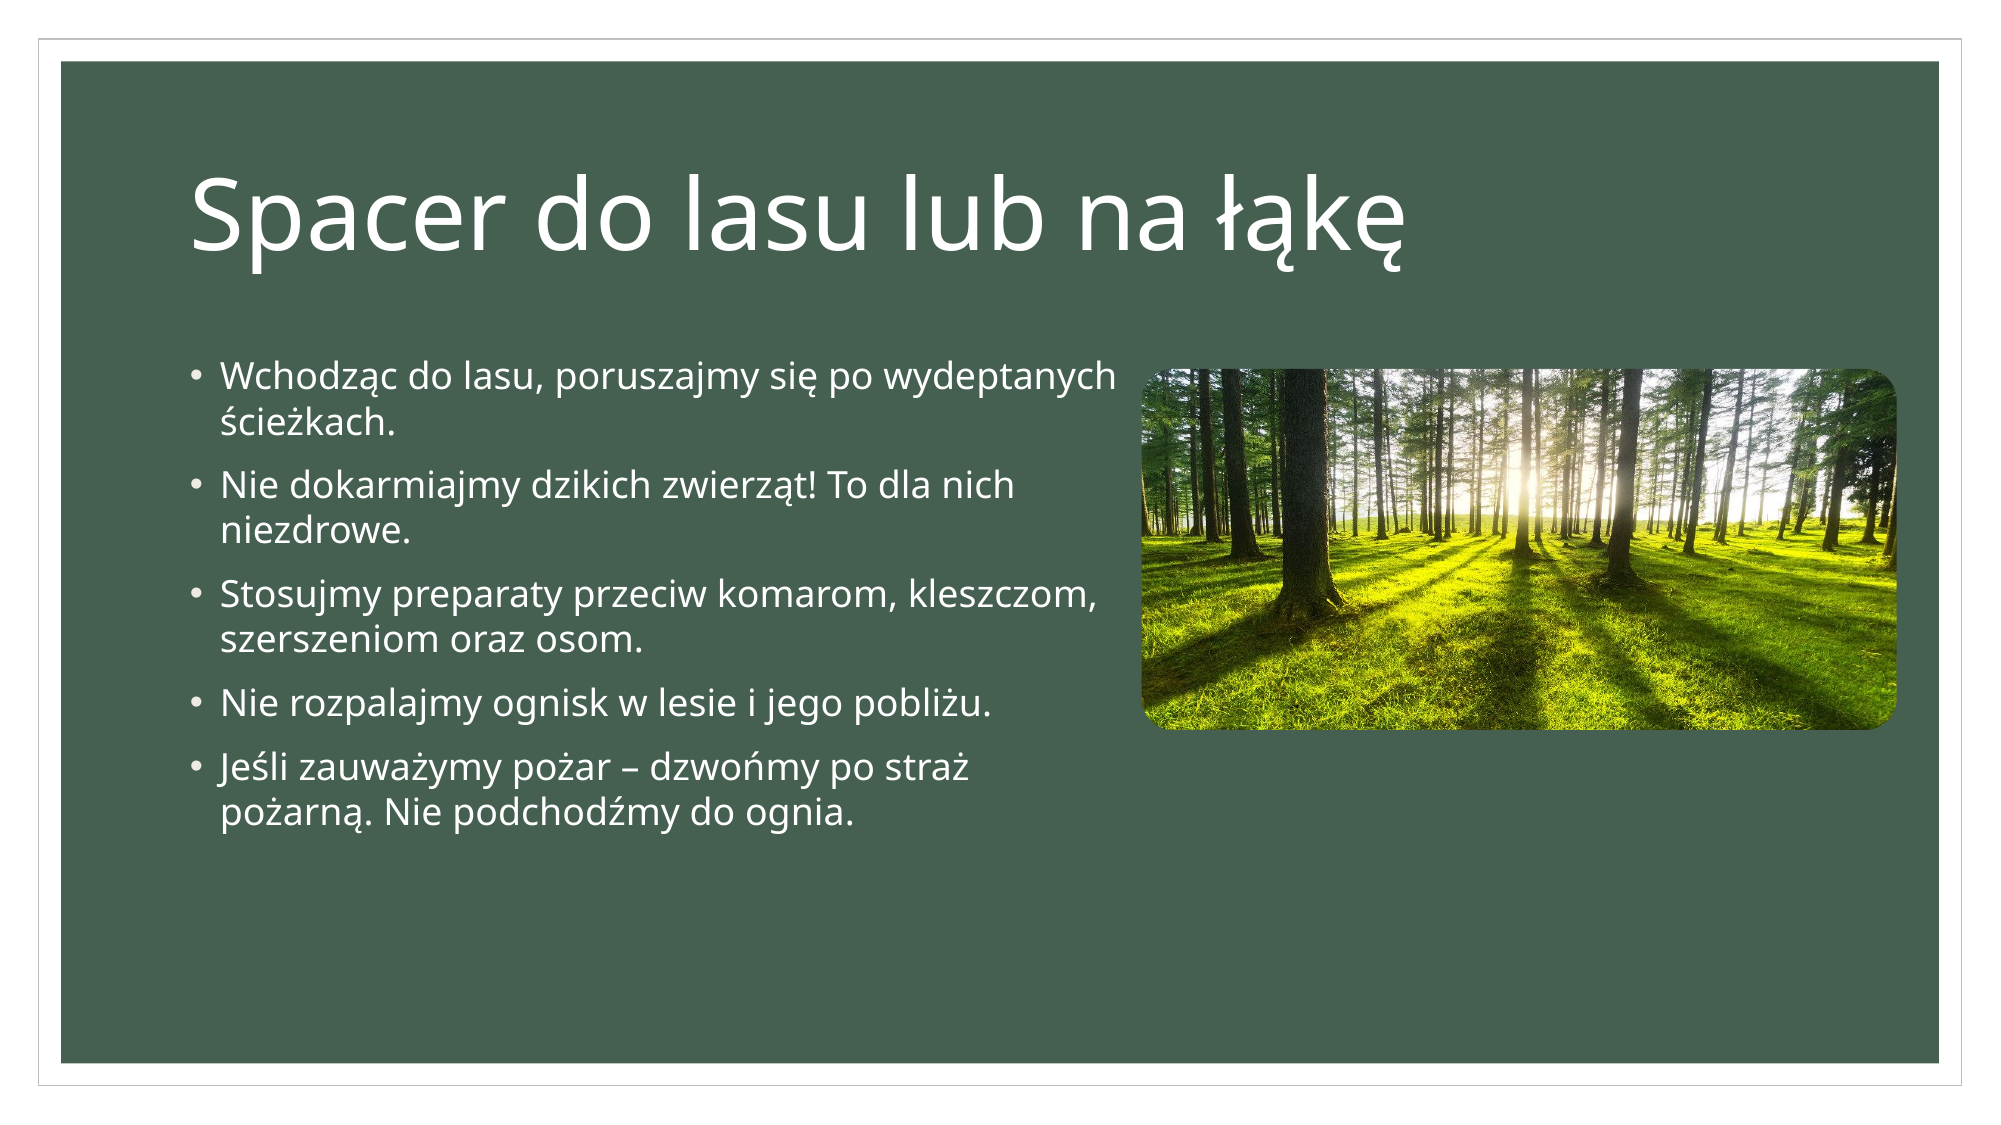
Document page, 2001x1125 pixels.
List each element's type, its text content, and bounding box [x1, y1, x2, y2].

list Wchodząc do lasu, poruszajmy się po wydeptanych ścieżkach. Nie dokarmiajmy dzikich zwierząt! To dla nich niezdrowe. Stosujmy preparaty przeciw komarom, kleszczom, szerszeniom oraz osom. Nie rozpalajmy ognisk w lesie i jego pobliżu. Jeśli zauważymy pożar – dzwońmy po straż pożarną. Nie podchodźmy do ognia. [174, 345, 1142, 990]
picture [1141, 368, 1897, 730]
title Spacer do lasu lub na łąkę [174, 105, 1825, 331]
